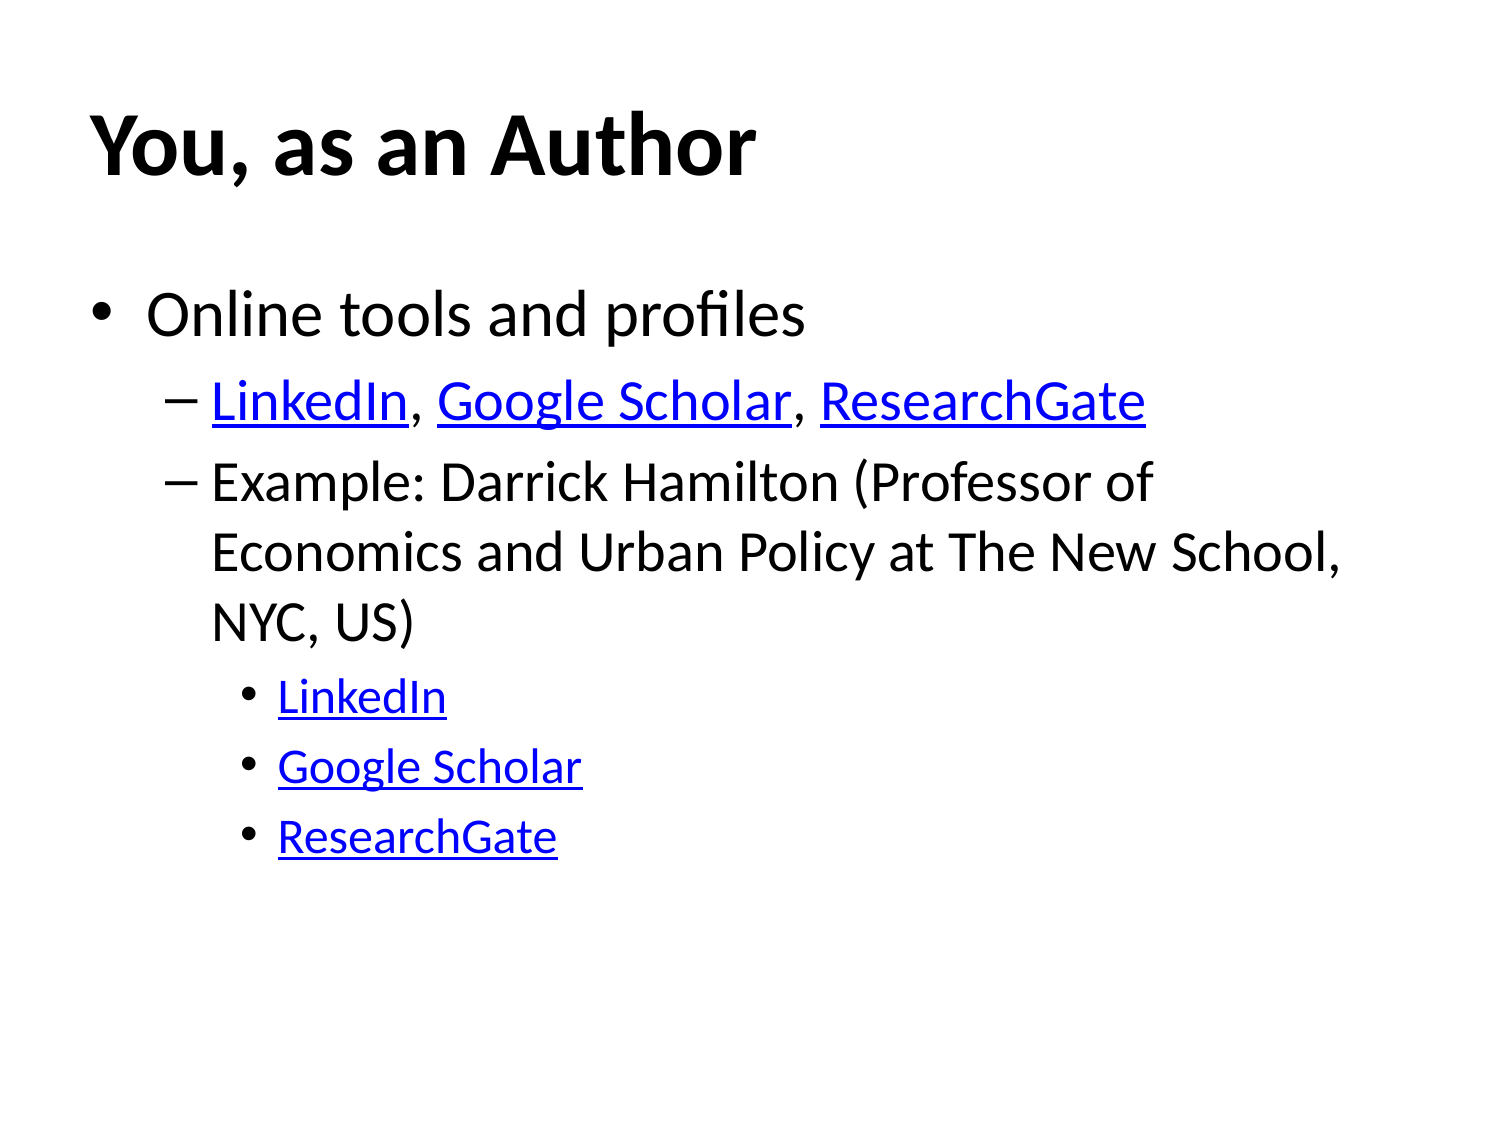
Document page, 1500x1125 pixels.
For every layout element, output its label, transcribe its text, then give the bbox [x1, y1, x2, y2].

list Online tools and profiles LinkedIn, Google Scholar, ResearchGate Example: Darrick Hamilton (Professor of Economics and Urban Policy at The New School, NYC, US) LinkedIn Google Scholar ResearchGate [75, 262, 1425, 1005]
title You, as an Author [75, 45, 1425, 233]
